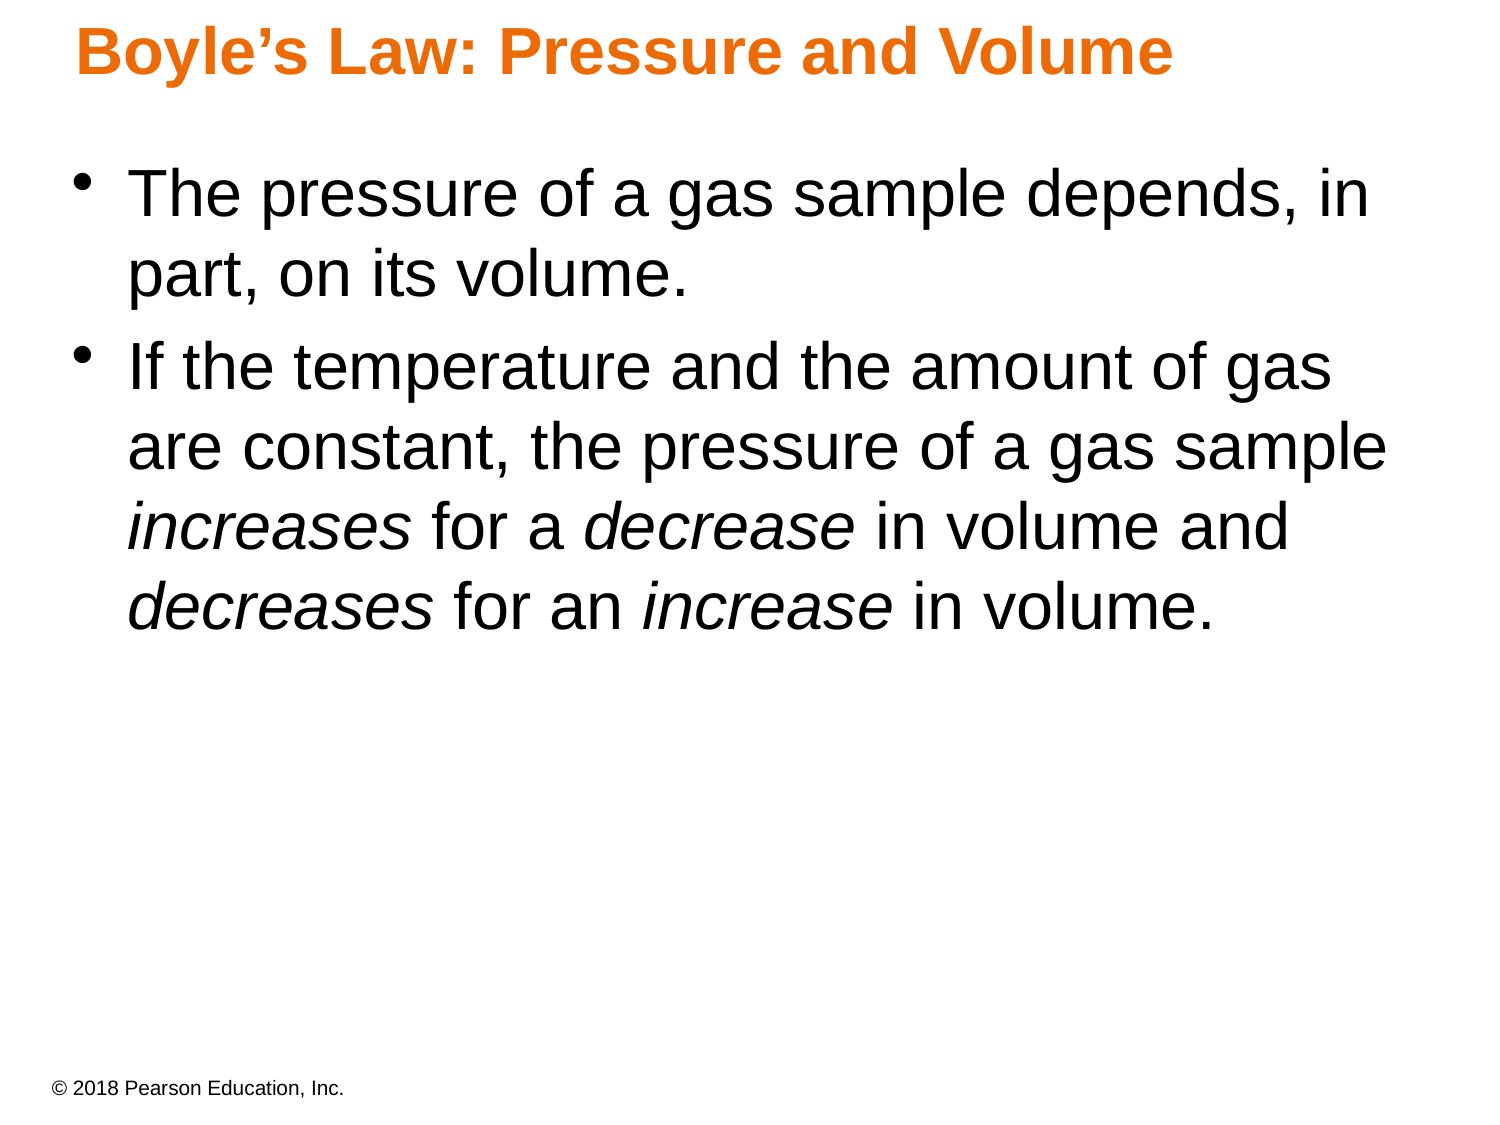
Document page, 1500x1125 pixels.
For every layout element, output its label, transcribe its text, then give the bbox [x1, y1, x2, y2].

list The pressure of a gas sample depends, in part, on its volume. If the temperature and the amount of gas are constant, the pressure of a gas sample increases for a decrease in volume and decreases for an increase in volume. [56, 142, 1459, 659]
title Boyle’s Law: Pressure and Volume [0, 0, 1500, 203]
